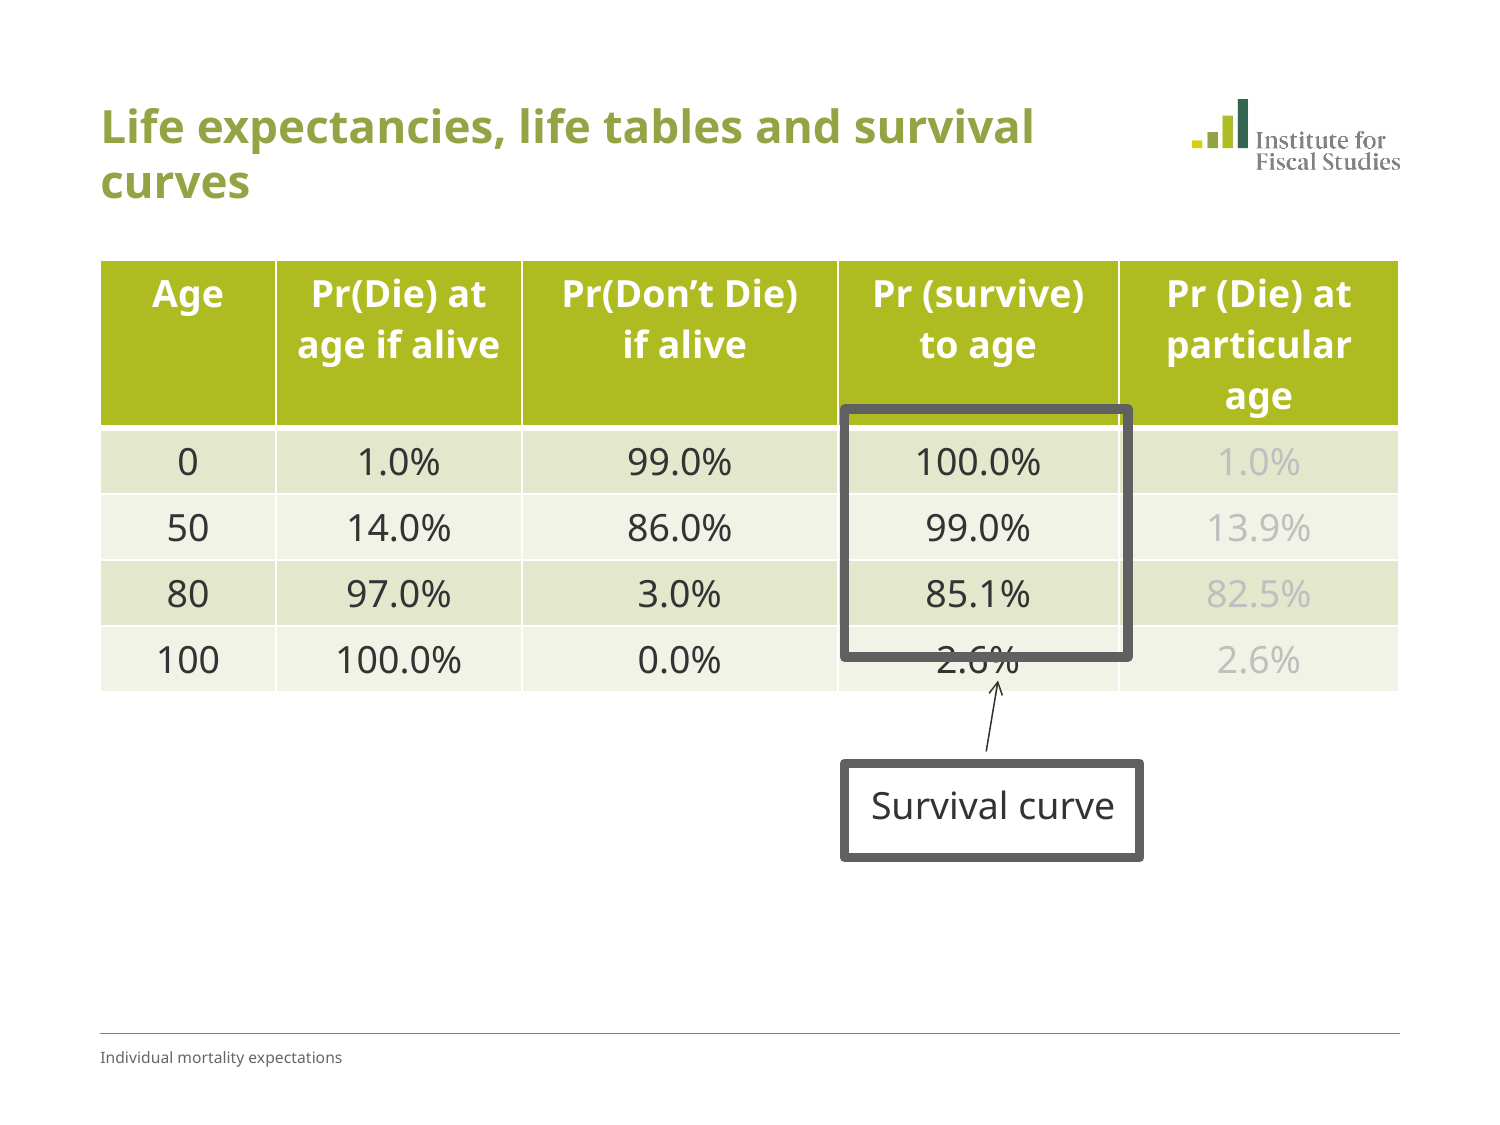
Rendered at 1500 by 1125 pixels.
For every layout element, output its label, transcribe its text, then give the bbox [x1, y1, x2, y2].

table_cell 82.5% [1128, 561, 1398, 625]
table_cell 100 [101, 627, 275, 691]
table_cell 13.9% [1128, 495, 1398, 559]
table_cell 97.0% [277, 561, 521, 625]
table_cell 50 [101, 495, 275, 559]
table_cell 0.0% [523, 627, 837, 691]
table_cell 14.0% [277, 495, 521, 559]
footer Individual mortality expectations [100, 1048, 576, 1109]
table_cell 0 [101, 431, 275, 493]
table_cell 2.6% [839, 627, 1118, 691]
table_cell 1.0% [1128, 431, 1398, 493]
table_cell 100.0% [839, 431, 844, 493]
title Life expectancies, life tables and survival curves [100, 97, 1176, 164]
text_box [844, 408, 1128, 657]
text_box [985, 680, 999, 752]
table_cell 80 [101, 561, 275, 625]
table_header Age [101, 261, 275, 425]
table_cell 85.1% [839, 561, 844, 625]
table_header Pr (Die) at particular age [1120, 261, 1398, 425]
table_cell 3.0% [523, 561, 837, 625]
table_cell 86.0% [523, 495, 837, 559]
table_cell 99.0% [839, 495, 844, 559]
table_header Pr(Don’t Die) if alive [523, 261, 837, 425]
table_cell 100.0% [277, 627, 521, 691]
table_header Pr (survive) to age [839, 261, 1118, 425]
table_header Pr(Die) at age if alive [277, 261, 521, 425]
table_cell 99.0% [523, 431, 837, 493]
table_cell 1.0% [277, 431, 521, 493]
text_box [844, 763, 1140, 858]
text_box Survival curve [856, 775, 1306, 835]
picture [1192, 99, 1400, 170]
table_cell 2.6% [1120, 627, 1398, 691]
